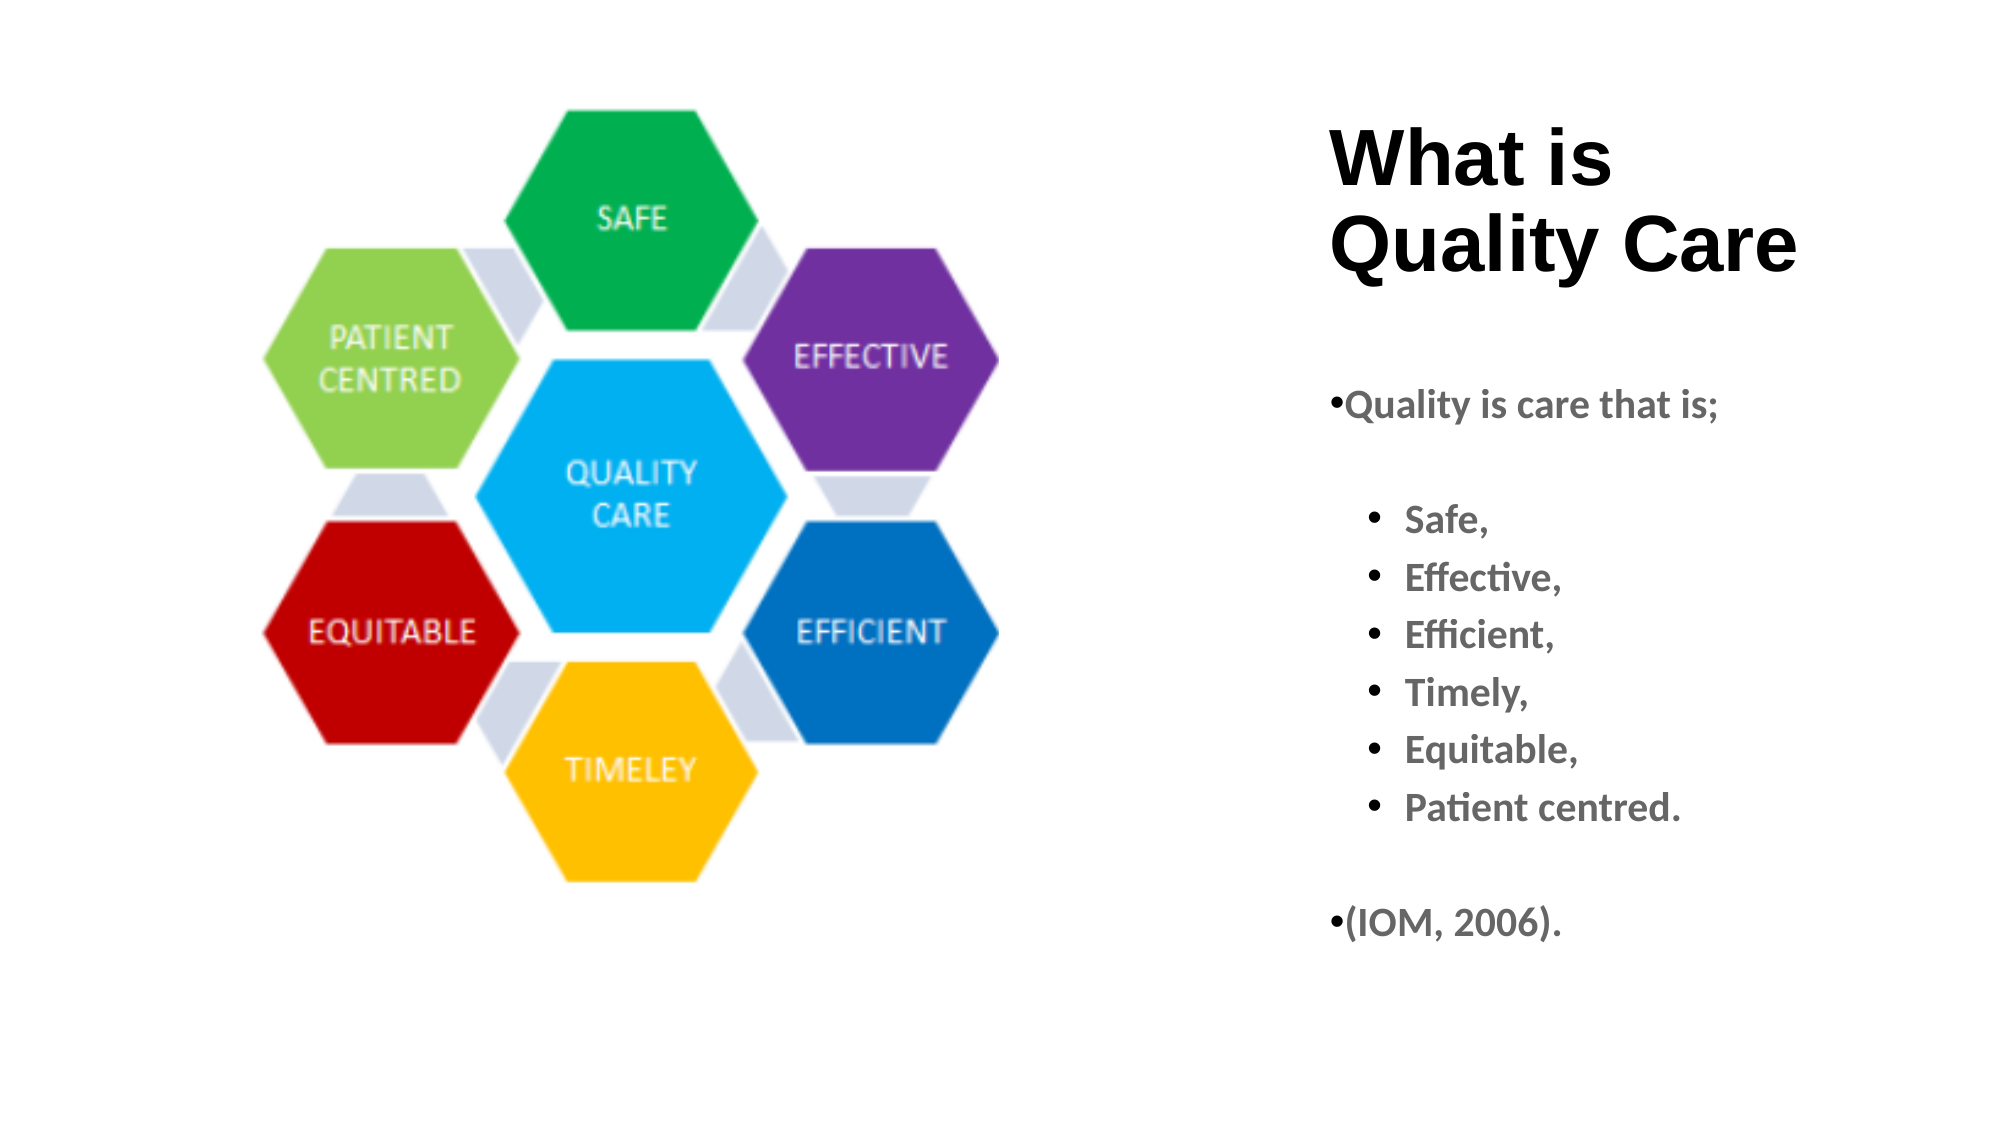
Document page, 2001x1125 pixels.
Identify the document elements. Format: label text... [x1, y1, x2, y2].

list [238, 105, 999, 1020]
title What is Quality Care [1315, 108, 1875, 354]
text_box Quality is care that is; Safe, Effective, Efficient, Timely, Equitable, Patient centred. (IOM, 2006). [1315, 374, 1875, 1006]
